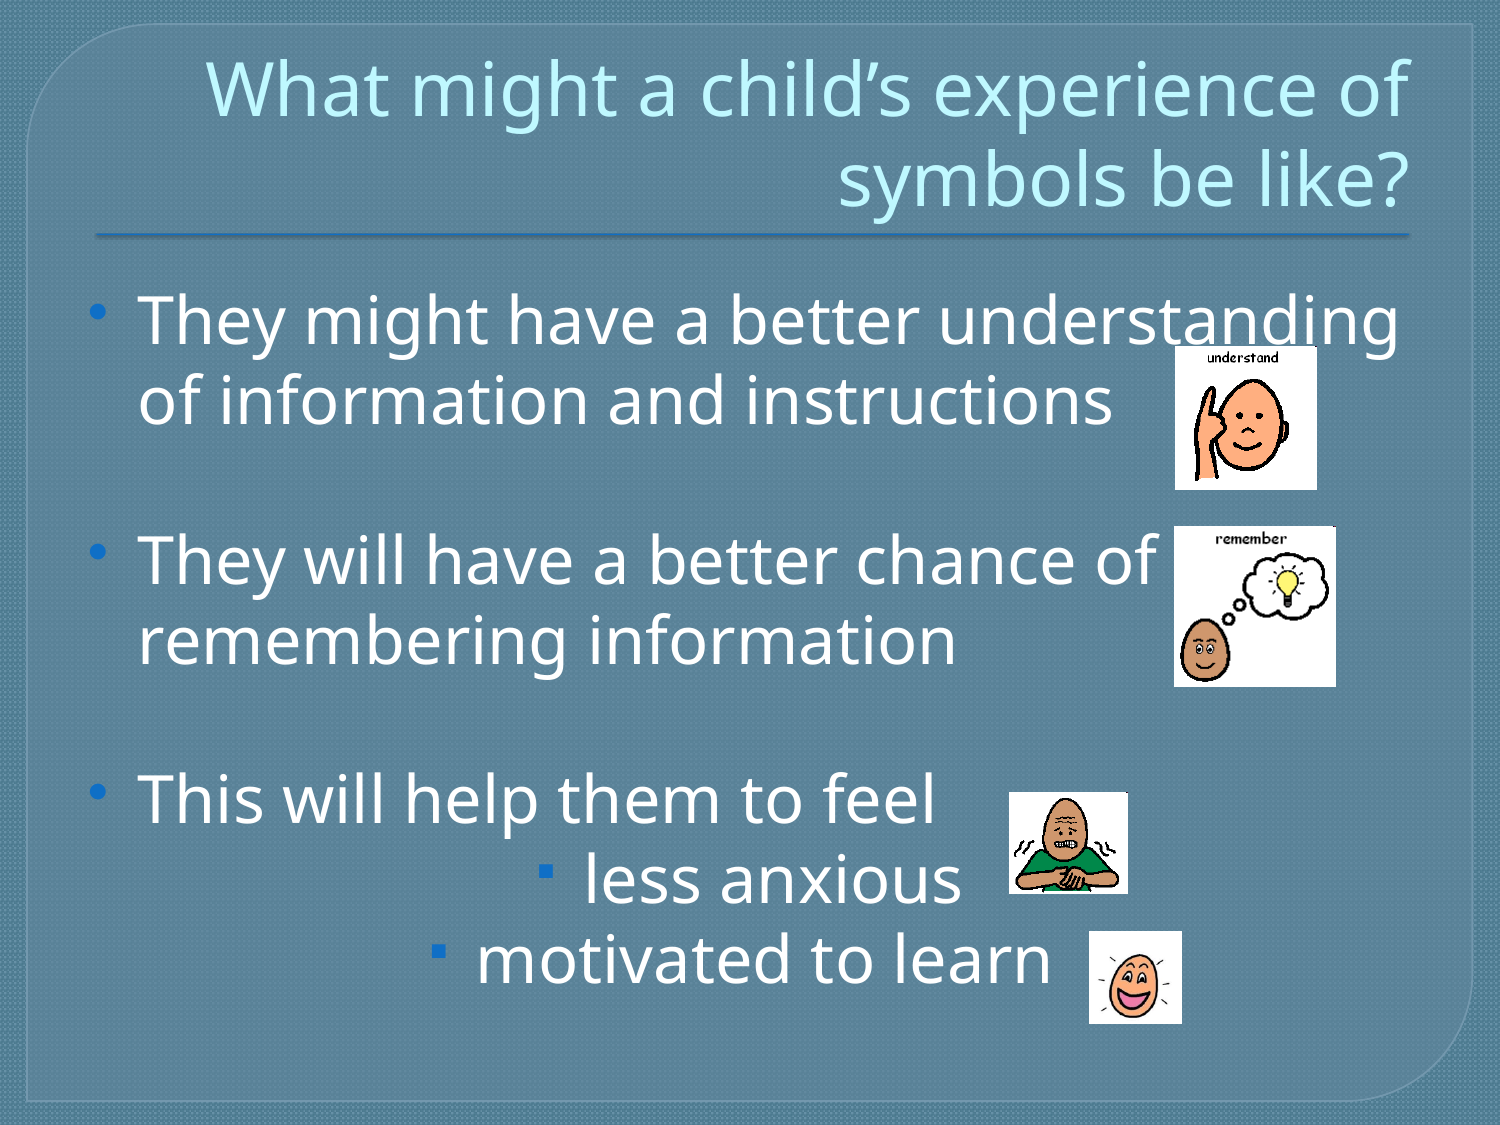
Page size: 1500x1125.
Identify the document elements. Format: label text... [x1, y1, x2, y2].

title What might a child’s experience of symbols be like? [75, 41, 1425, 230]
list They might have a better understanding of information and instructions They will have a better chance of remembering information This will help them to feel less anxious motivated to learn [74, 269, 1426, 1013]
picture [1174, 525, 1337, 687]
picture [1009, 792, 1128, 895]
picture [1174, 345, 1318, 490]
picture [1089, 931, 1182, 1024]
